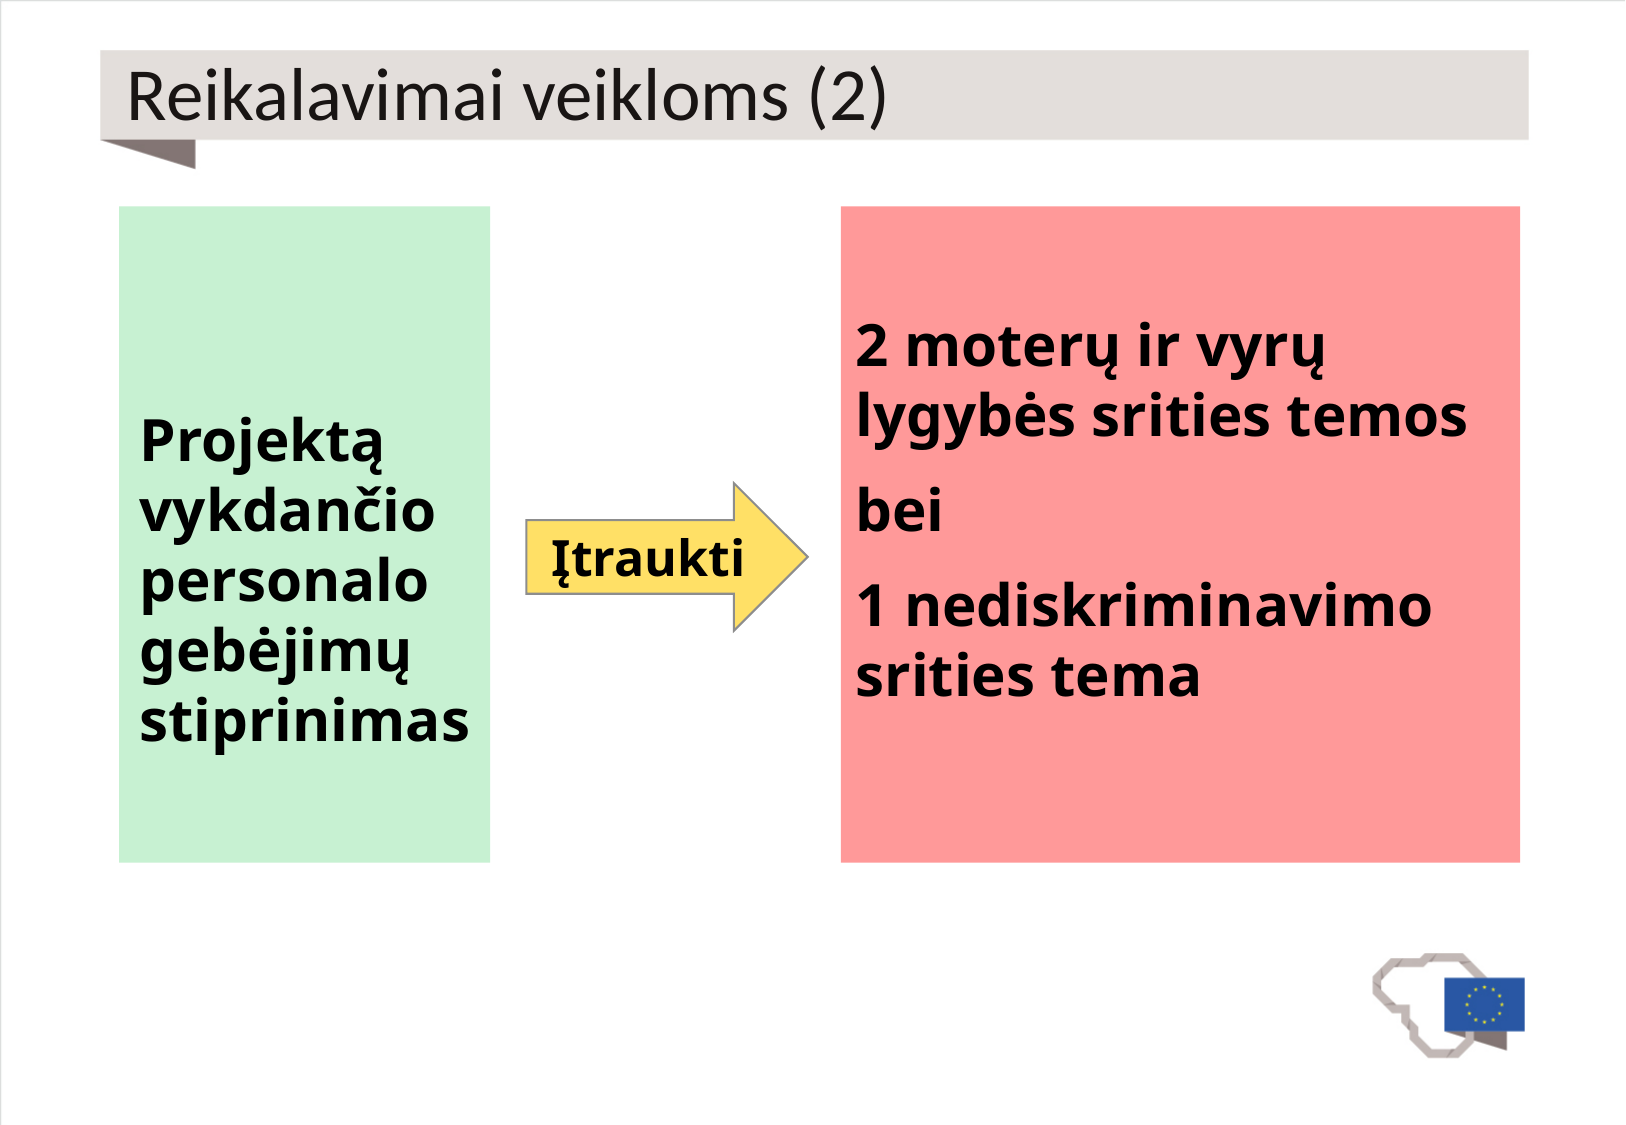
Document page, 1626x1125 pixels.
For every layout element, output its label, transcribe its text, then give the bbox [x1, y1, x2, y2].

title Reikalavimai veikloms (2) [111, 52, 1514, 141]
text_box 2 moterų ir vyrų lygybės srities temos bei 1 nediskriminavimo srities tema [840, 206, 1521, 863]
text_box Projektą vykdančio personalo gebėjimų stiprinimas [119, 206, 491, 863]
picture [0, 0, 1626, 1125]
text_box Įtraukti [525, 480, 810, 634]
